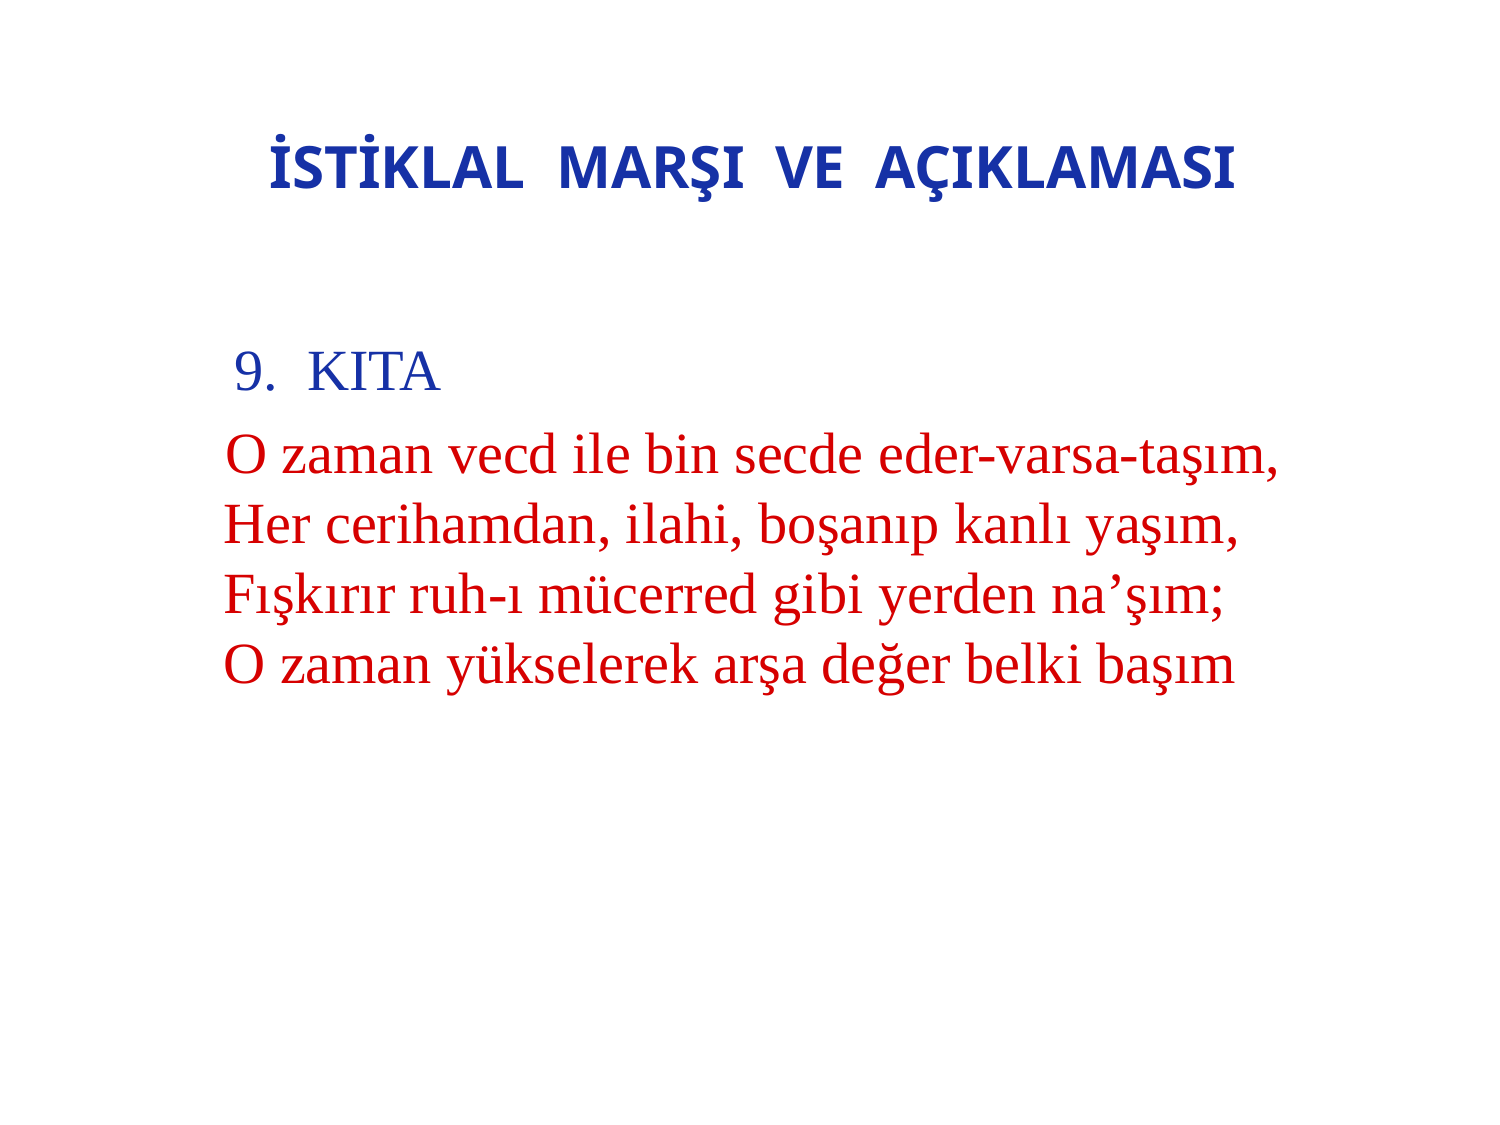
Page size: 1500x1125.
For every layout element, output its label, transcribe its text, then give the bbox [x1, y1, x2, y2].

list 9. KITA O zaman vecd ile bin secde eder-varsa-taşım, Her cerihamdan, ilahi, boşanıp kanlı yaşım, Fışkırır ruh-ı mücerred gibi yerden na’şım; O zaman yükselerek arşa değer belki başım [152, 316, 1402, 950]
title İSTİKLAL MARŞI VE AÇIKLAMASI [210, 105, 1297, 225]
